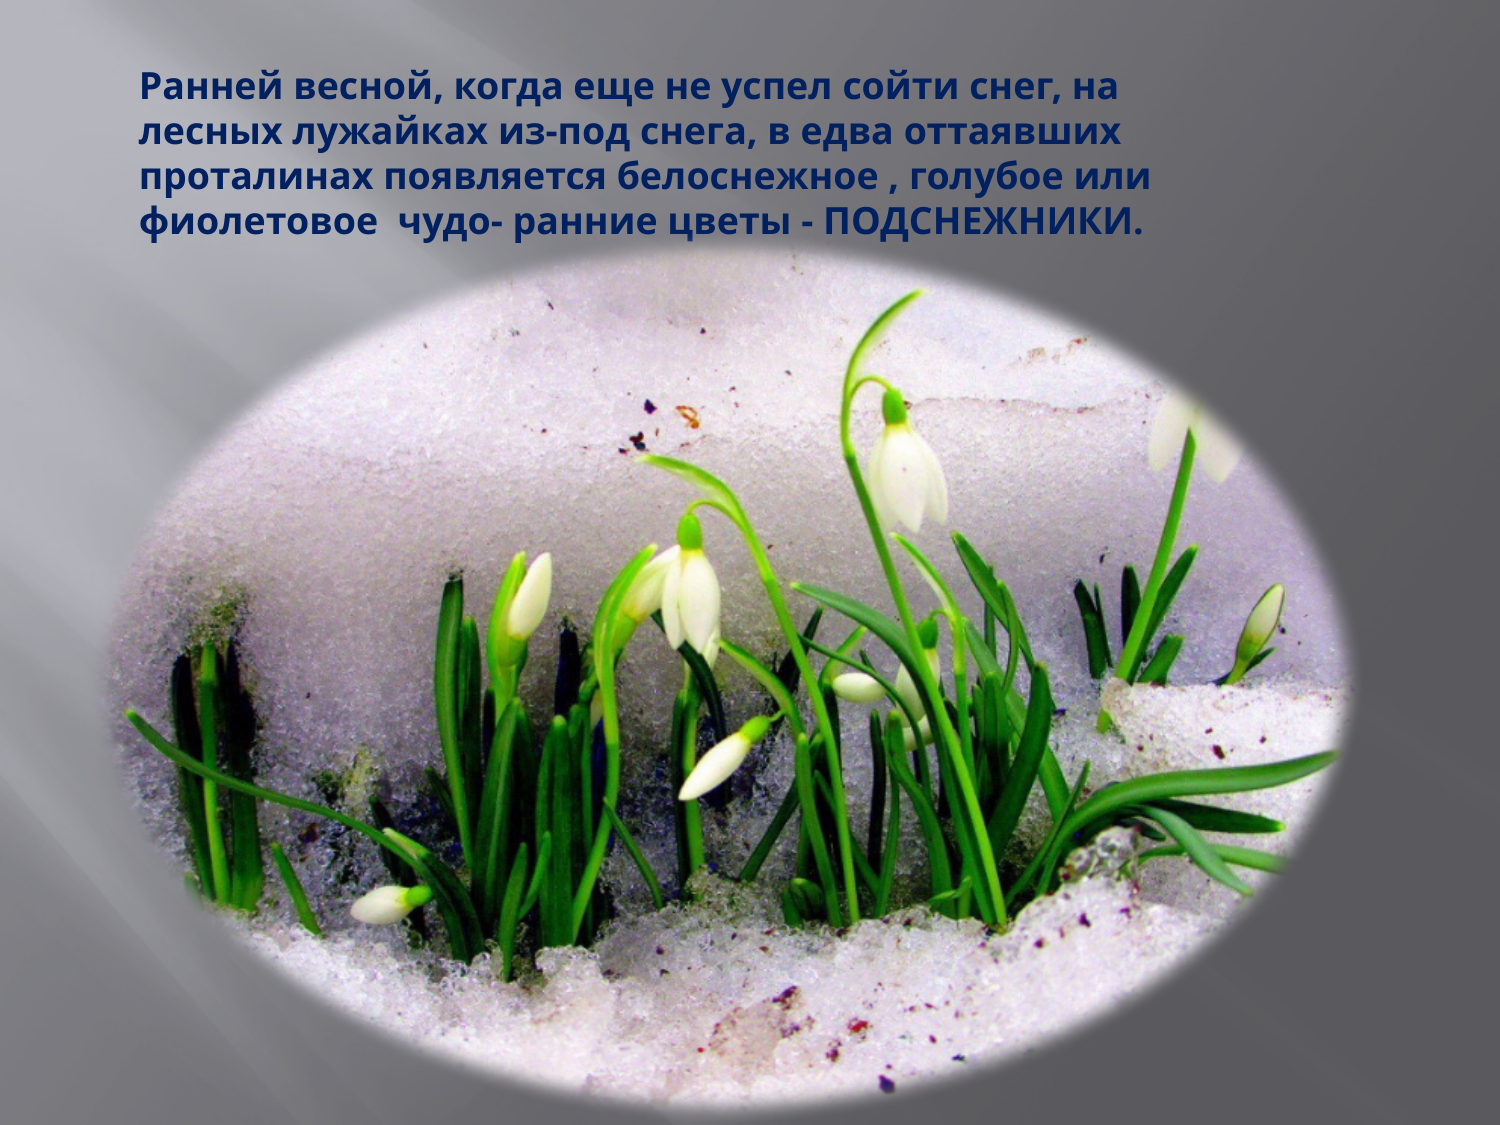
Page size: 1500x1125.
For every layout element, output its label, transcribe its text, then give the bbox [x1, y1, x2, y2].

picture [88, 231, 1365, 1125]
text_box Ранней весной, когда еще не успел сойти снег, на лесных лужайках из-под снега, в едва оттаявших проталинах появляется белоснежное , голубое или фиолетовое чудо- ранние цветы - ПОДСНЕЖНИКИ. [123, 54, 1235, 231]
